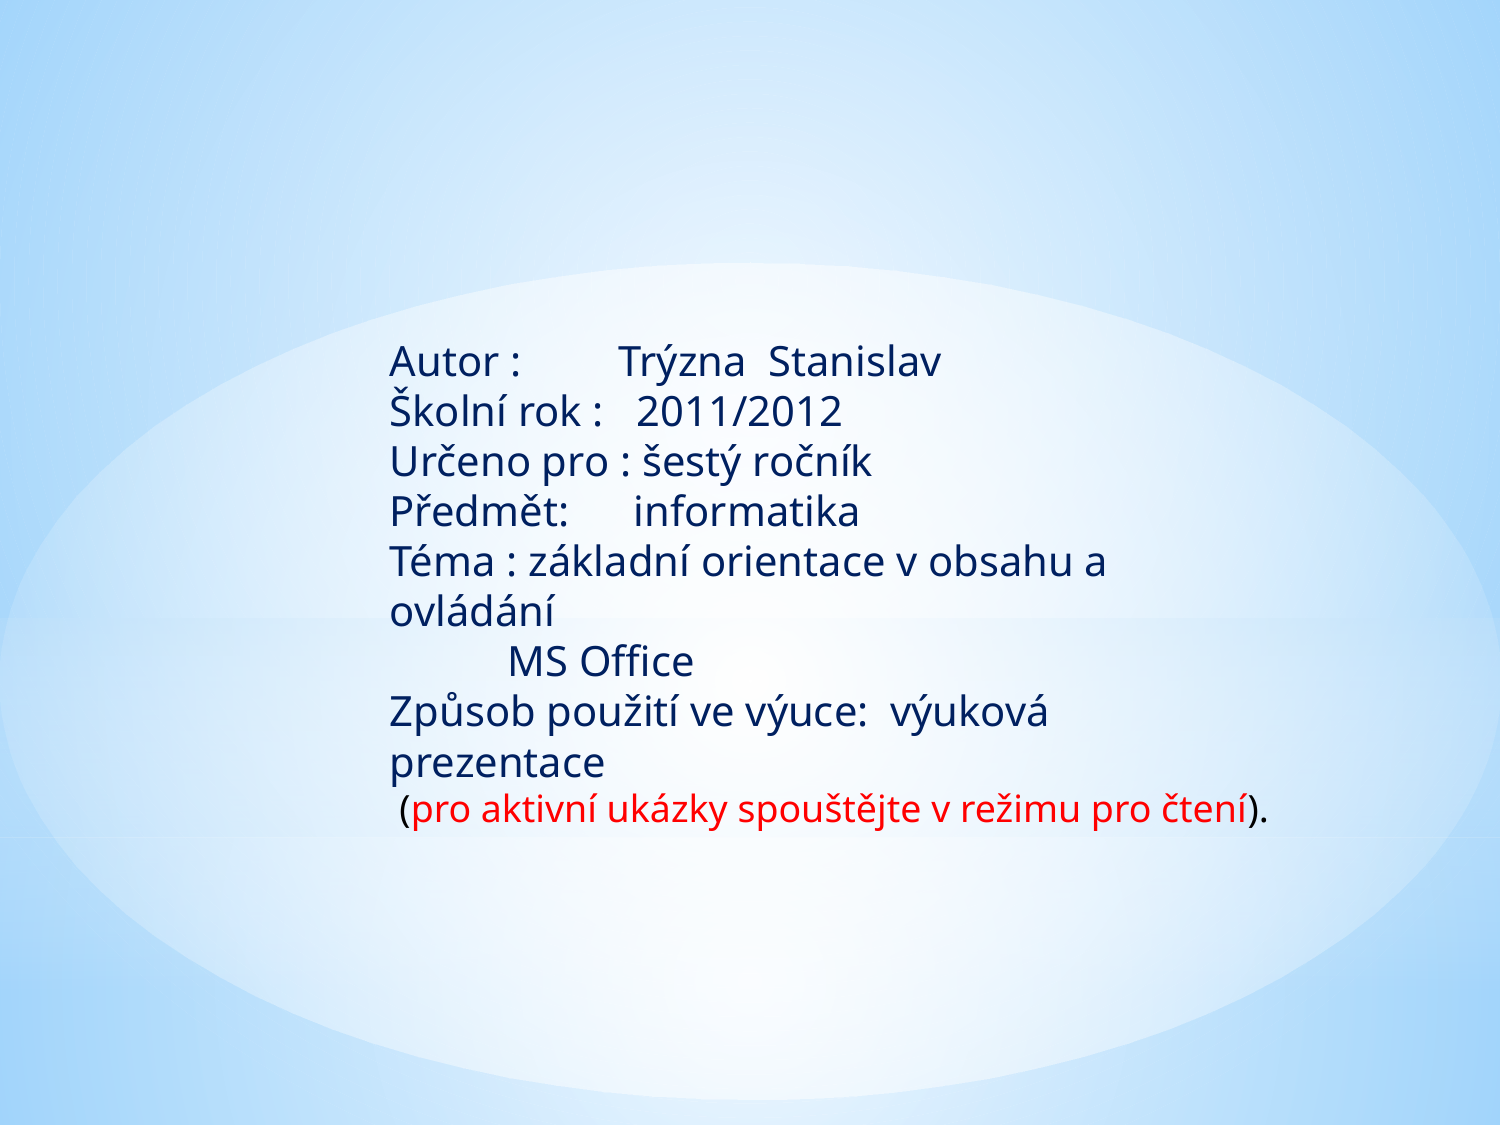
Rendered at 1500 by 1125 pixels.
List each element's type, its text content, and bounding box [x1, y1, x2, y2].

text_box Autor : Trýzna Stanislav Školní rok : 2011/2012 Určeno pro : šestý ročník Předmět: informatika Téma : základní orientace v obsahu a ovládání MS Office Způsob použití ve výuce: výuková prezentace (pro aktivní ukázky spouštějte v režimu pro čtení). [375, 327, 1294, 838]
